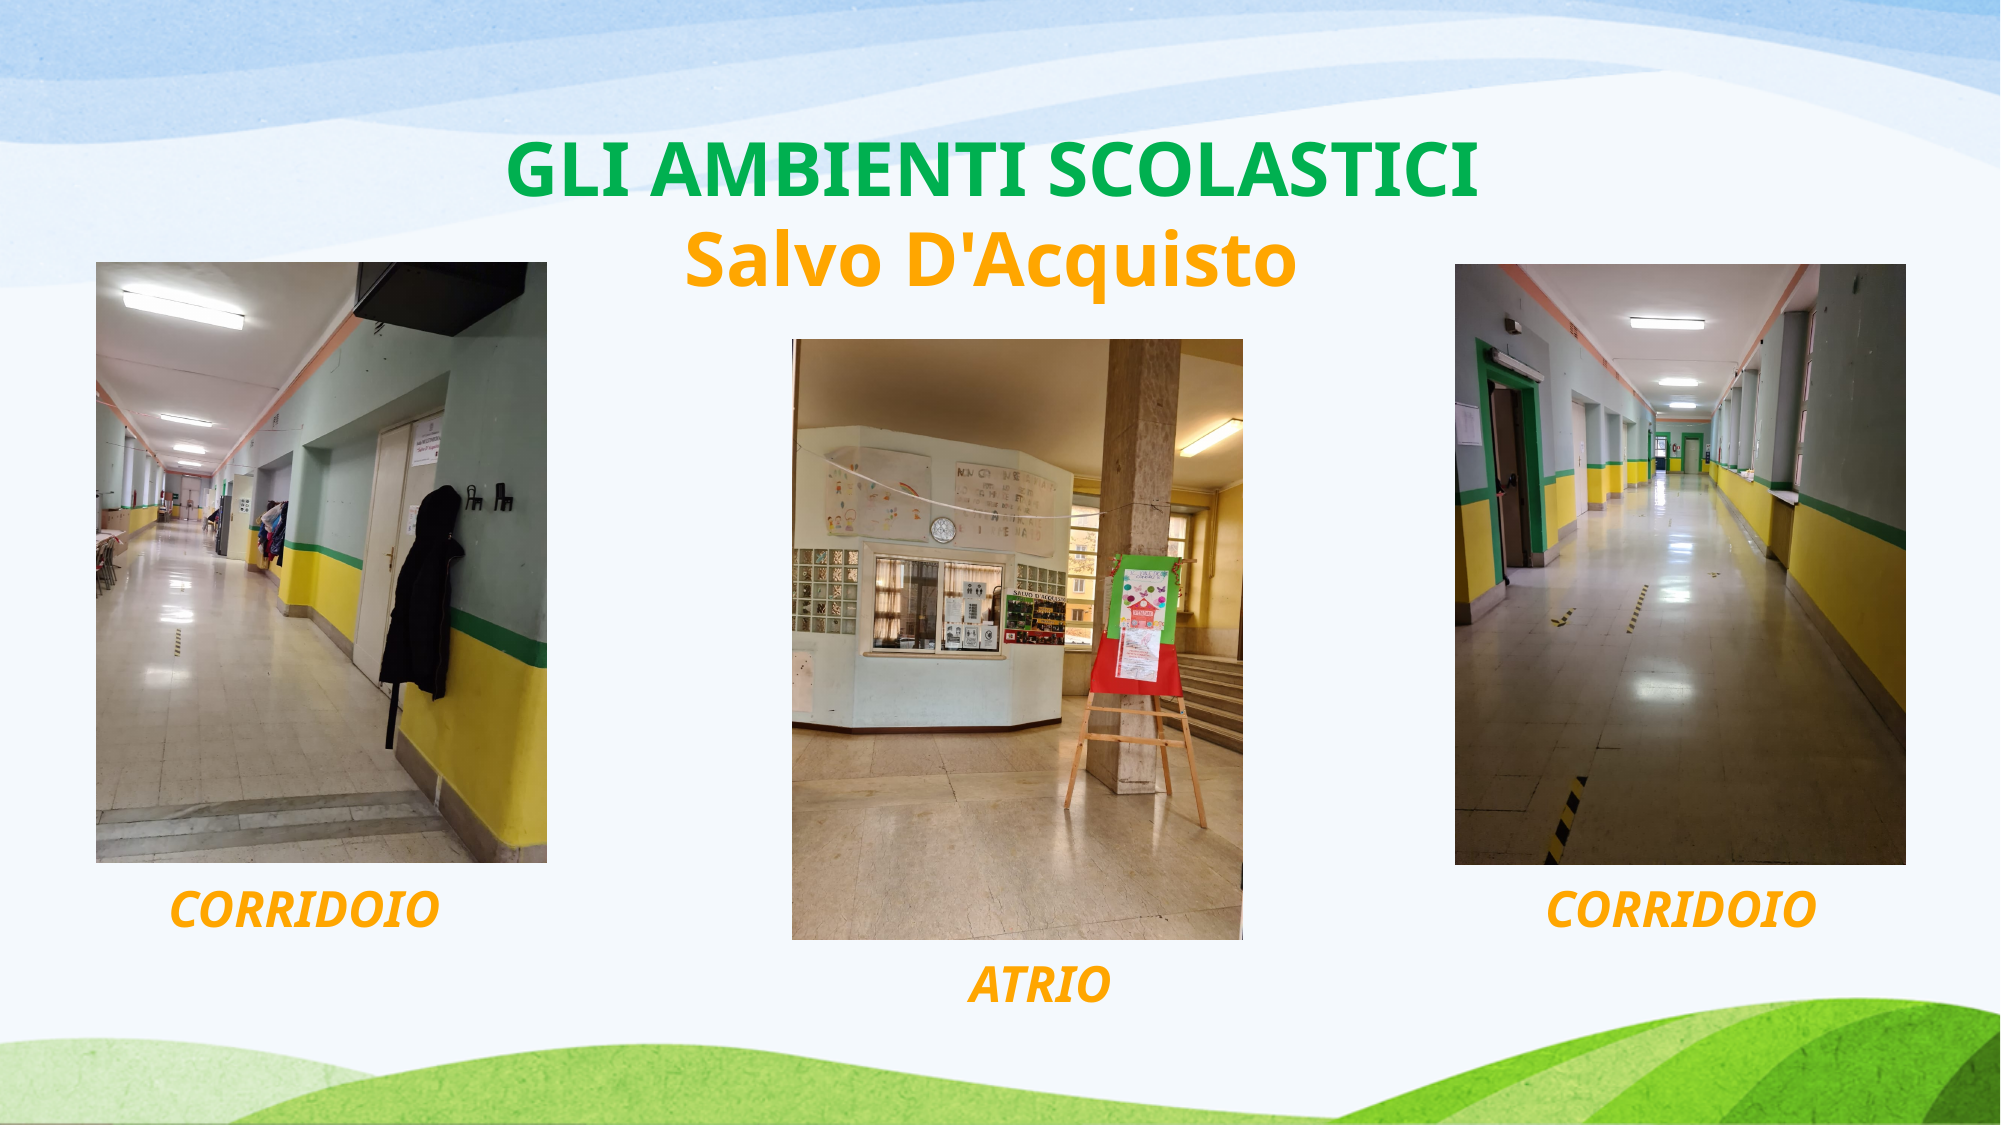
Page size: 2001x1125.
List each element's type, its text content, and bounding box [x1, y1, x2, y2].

text_box CORRIDOIO [0, 863, 624, 999]
text_box GLI AMBIENTI SCOLASTICI Salvo D'Acquisto [438, 68, 1546, 309]
text_box CORRIDOIO [1362, 863, 2000, 999]
list ATRIO [721, 938, 1360, 1074]
picture [0, 0, 2001, 1125]
